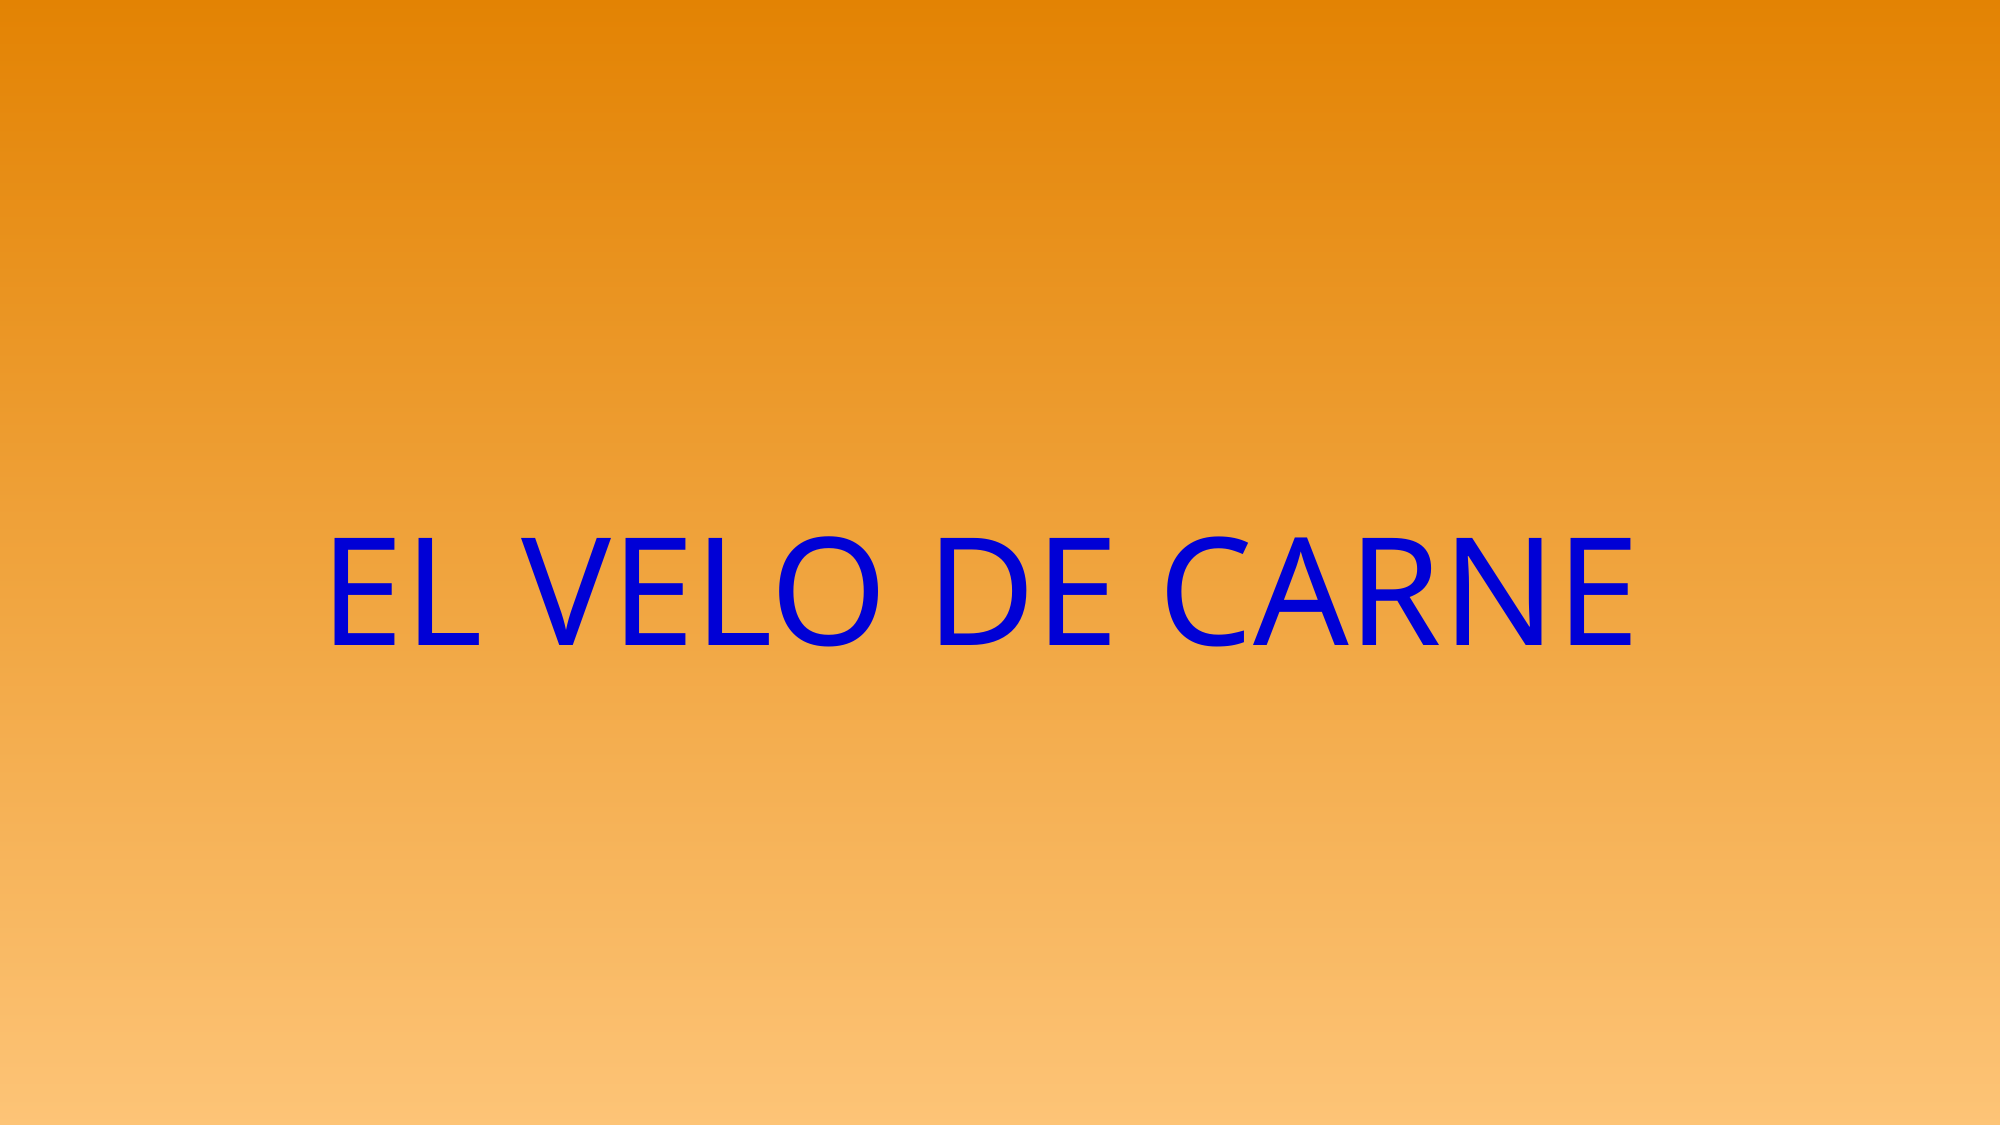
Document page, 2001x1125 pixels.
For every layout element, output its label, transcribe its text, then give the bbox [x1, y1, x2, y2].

title EL VELO DE CARNE [139, 338, 1861, 685]
